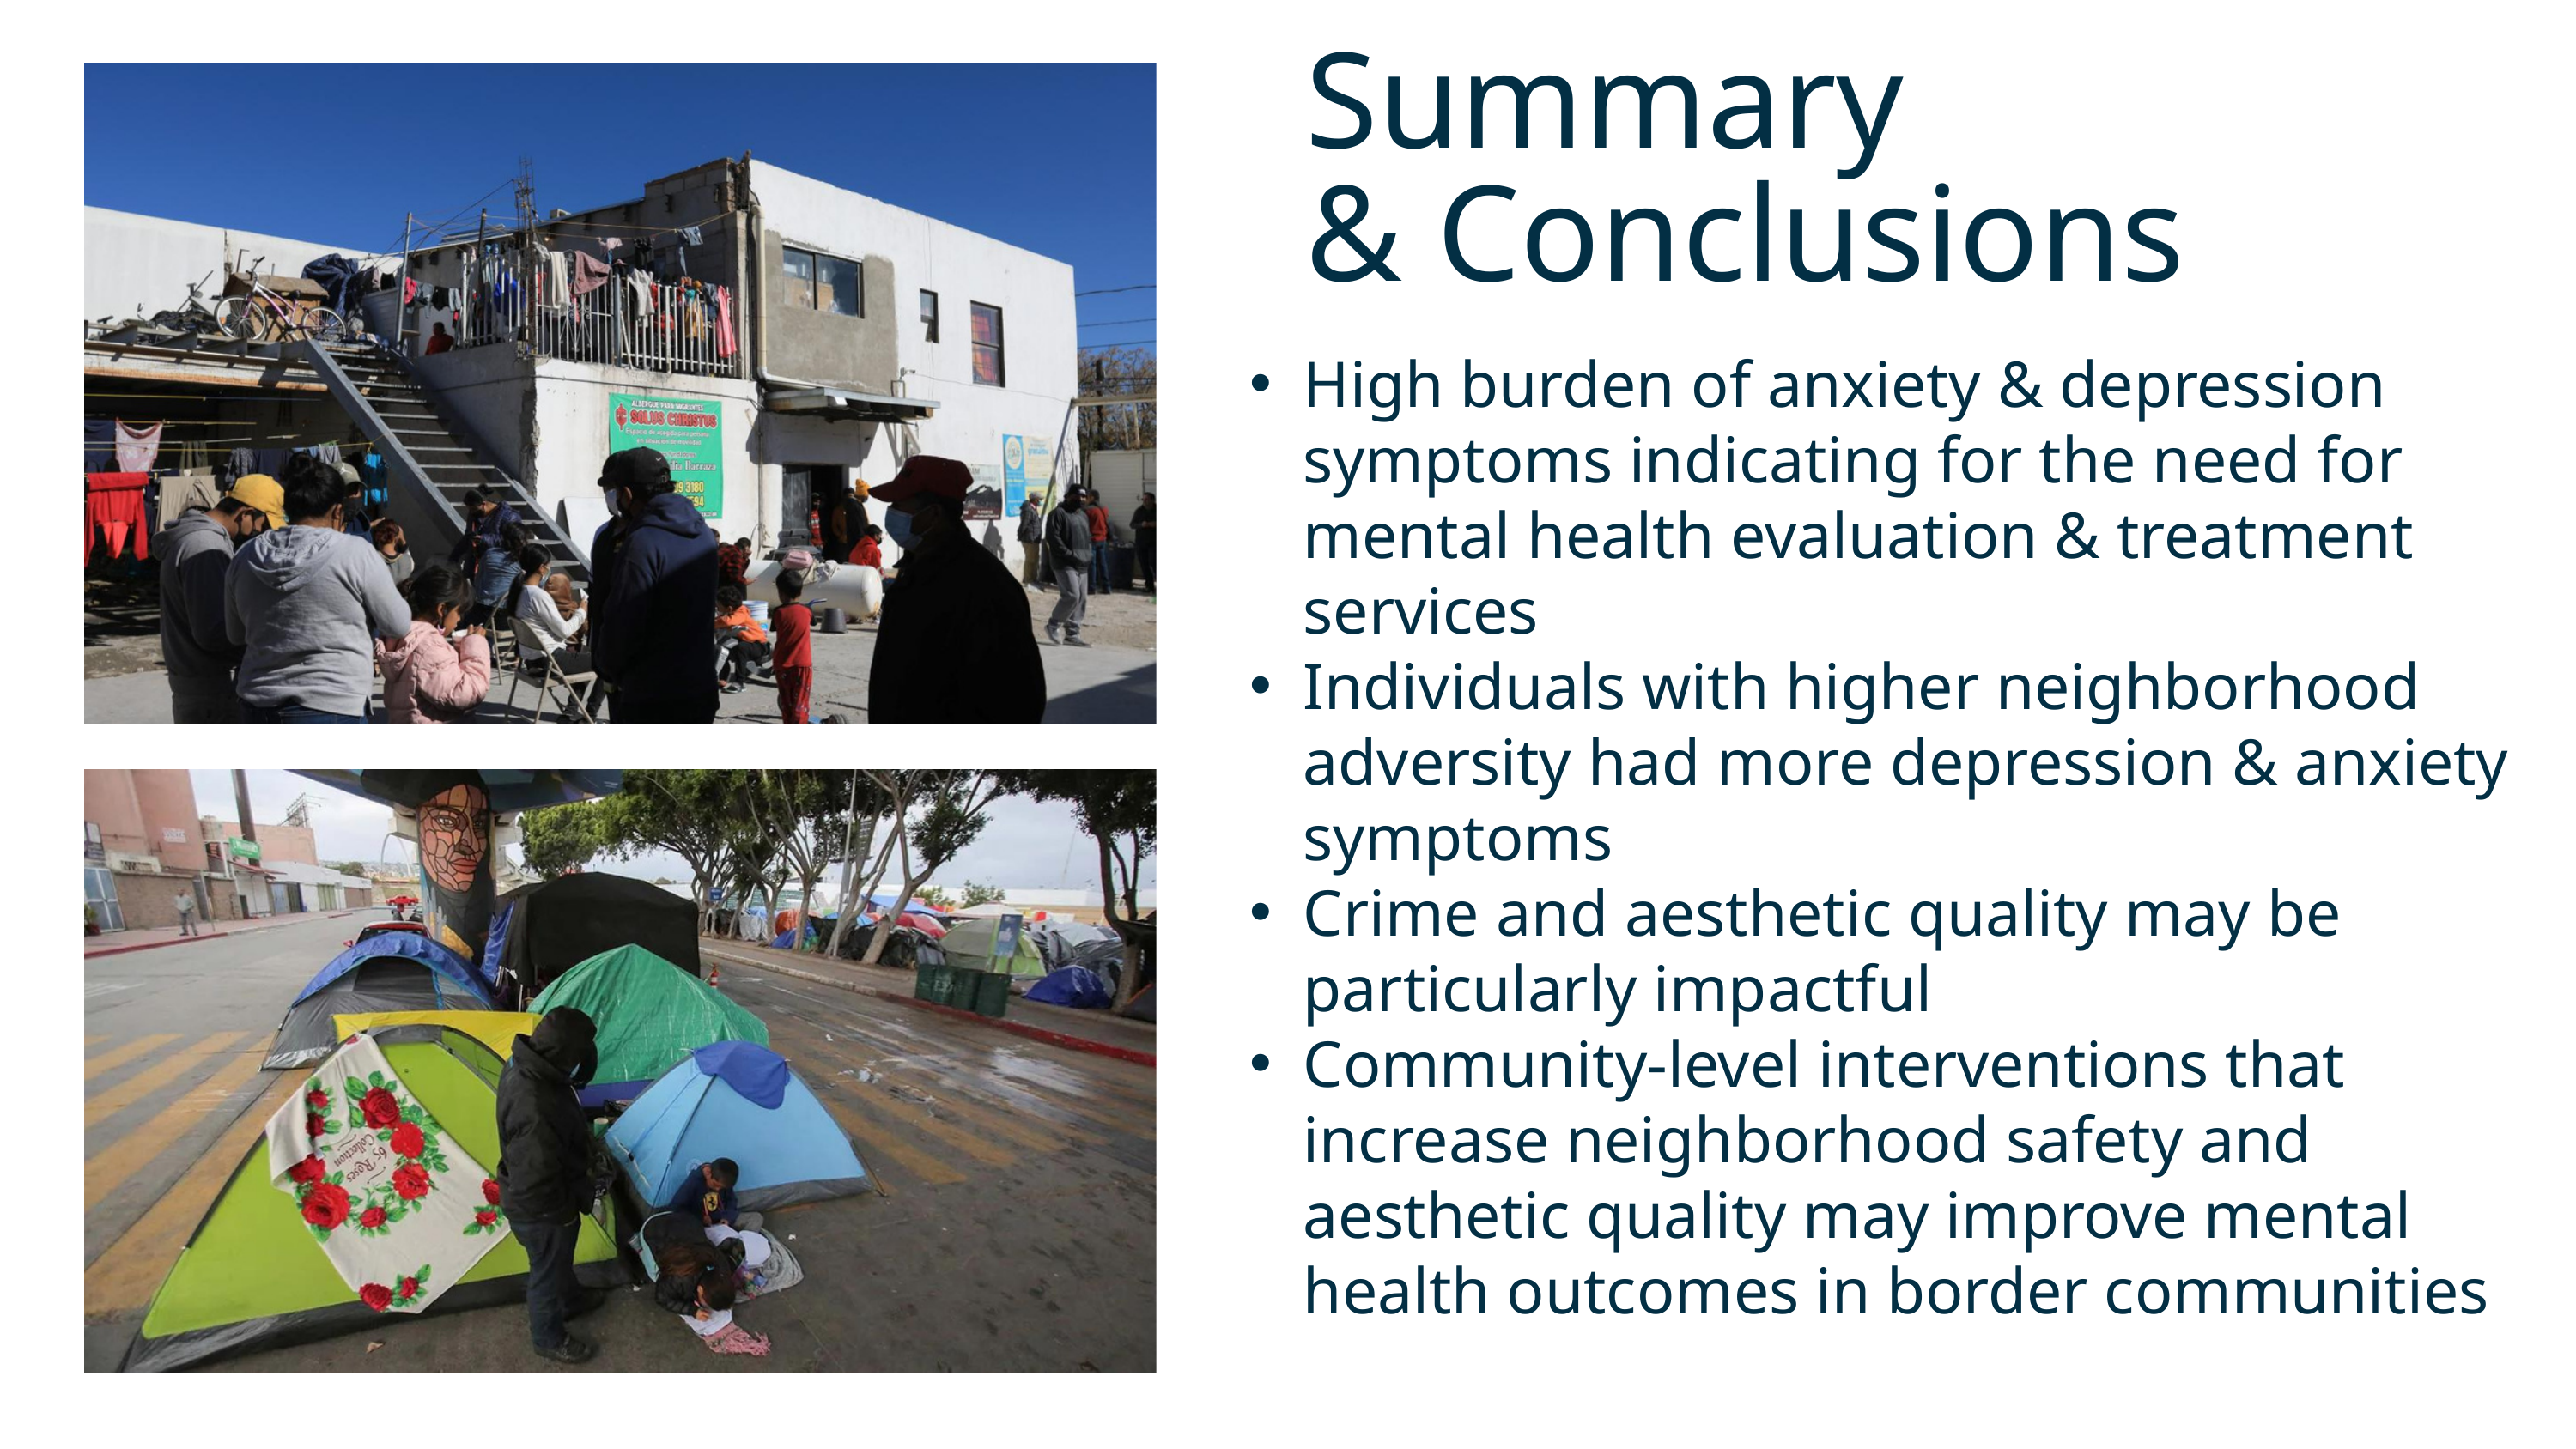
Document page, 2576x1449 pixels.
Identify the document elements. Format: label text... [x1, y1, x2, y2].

text_box [84, 63, 1157, 724]
text_box [84, 769, 1157, 1373]
text_box High burden of anxiety & depression symptoms indicating for the need for mental health evaluation & treatment services Individuals with higher neighborhood adversity had more depression & anxiety symptoms Crime and aesthetic quality may be particularly impactful Community-level interventions that increase neighborhood safety and aesthetic quality may improve mental health outcomes in border communities [1196, 343, 2537, 1327]
text_box Summary & Conclusions [1305, 42, 2186, 307]
